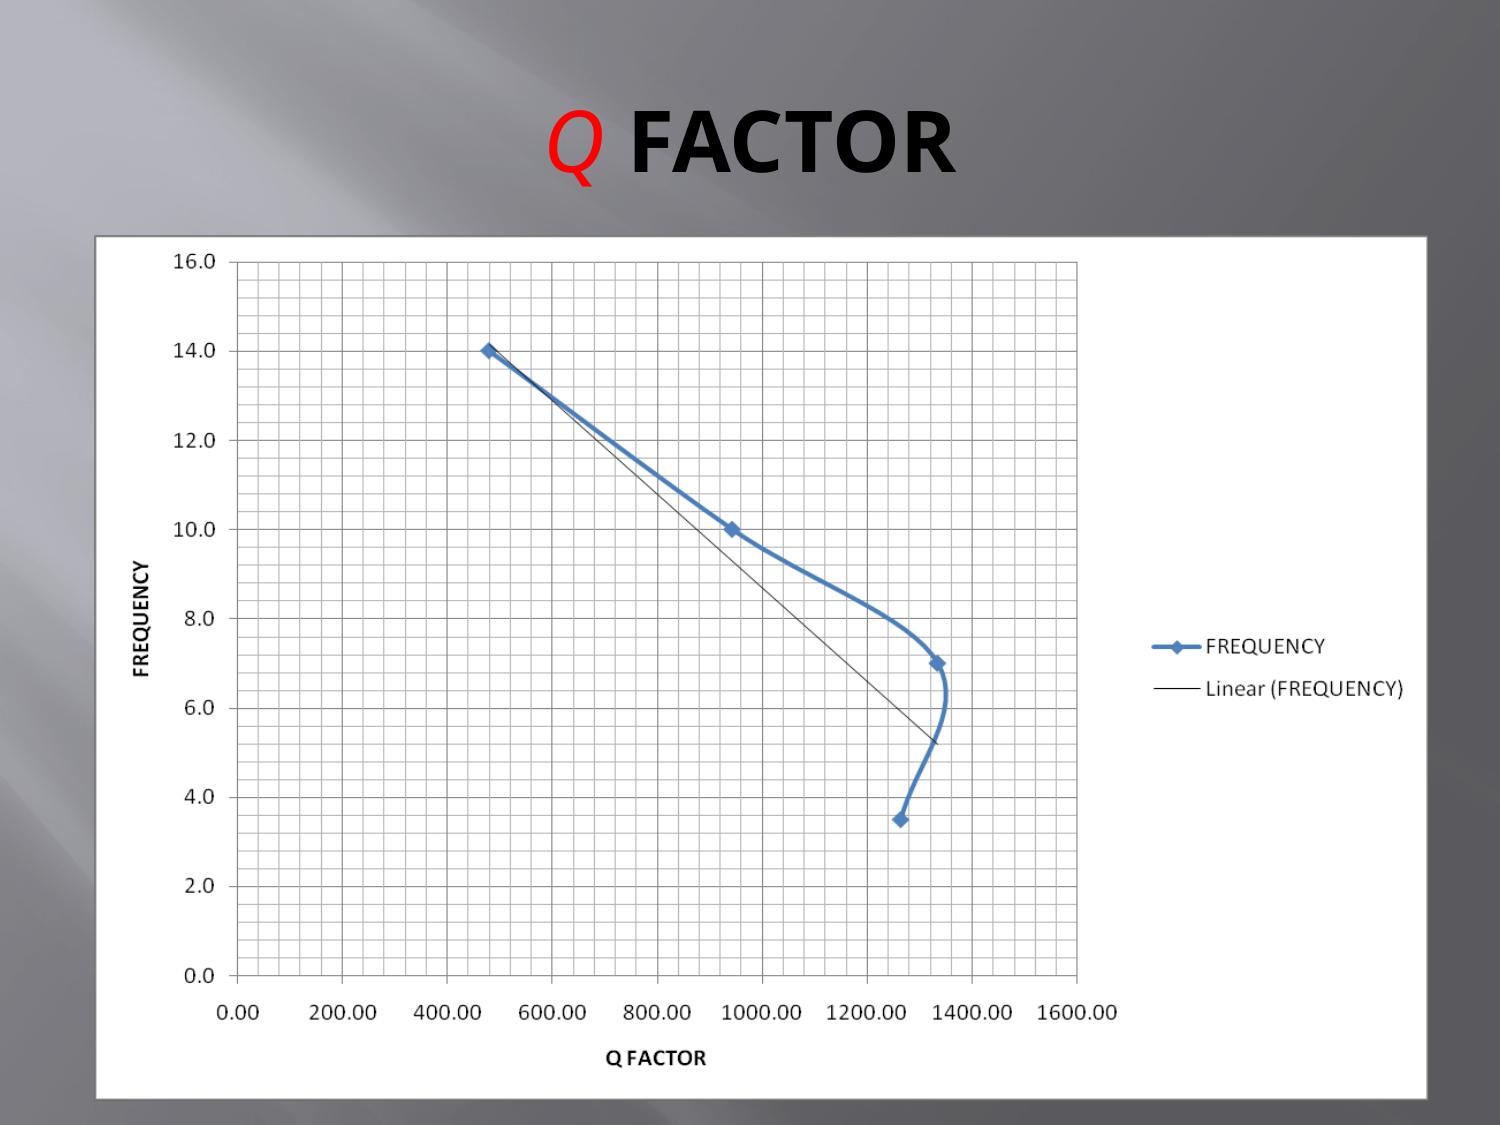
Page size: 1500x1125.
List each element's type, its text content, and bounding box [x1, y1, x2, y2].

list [93, 234, 1430, 1102]
title Q FACTOR [75, 45, 1425, 233]
